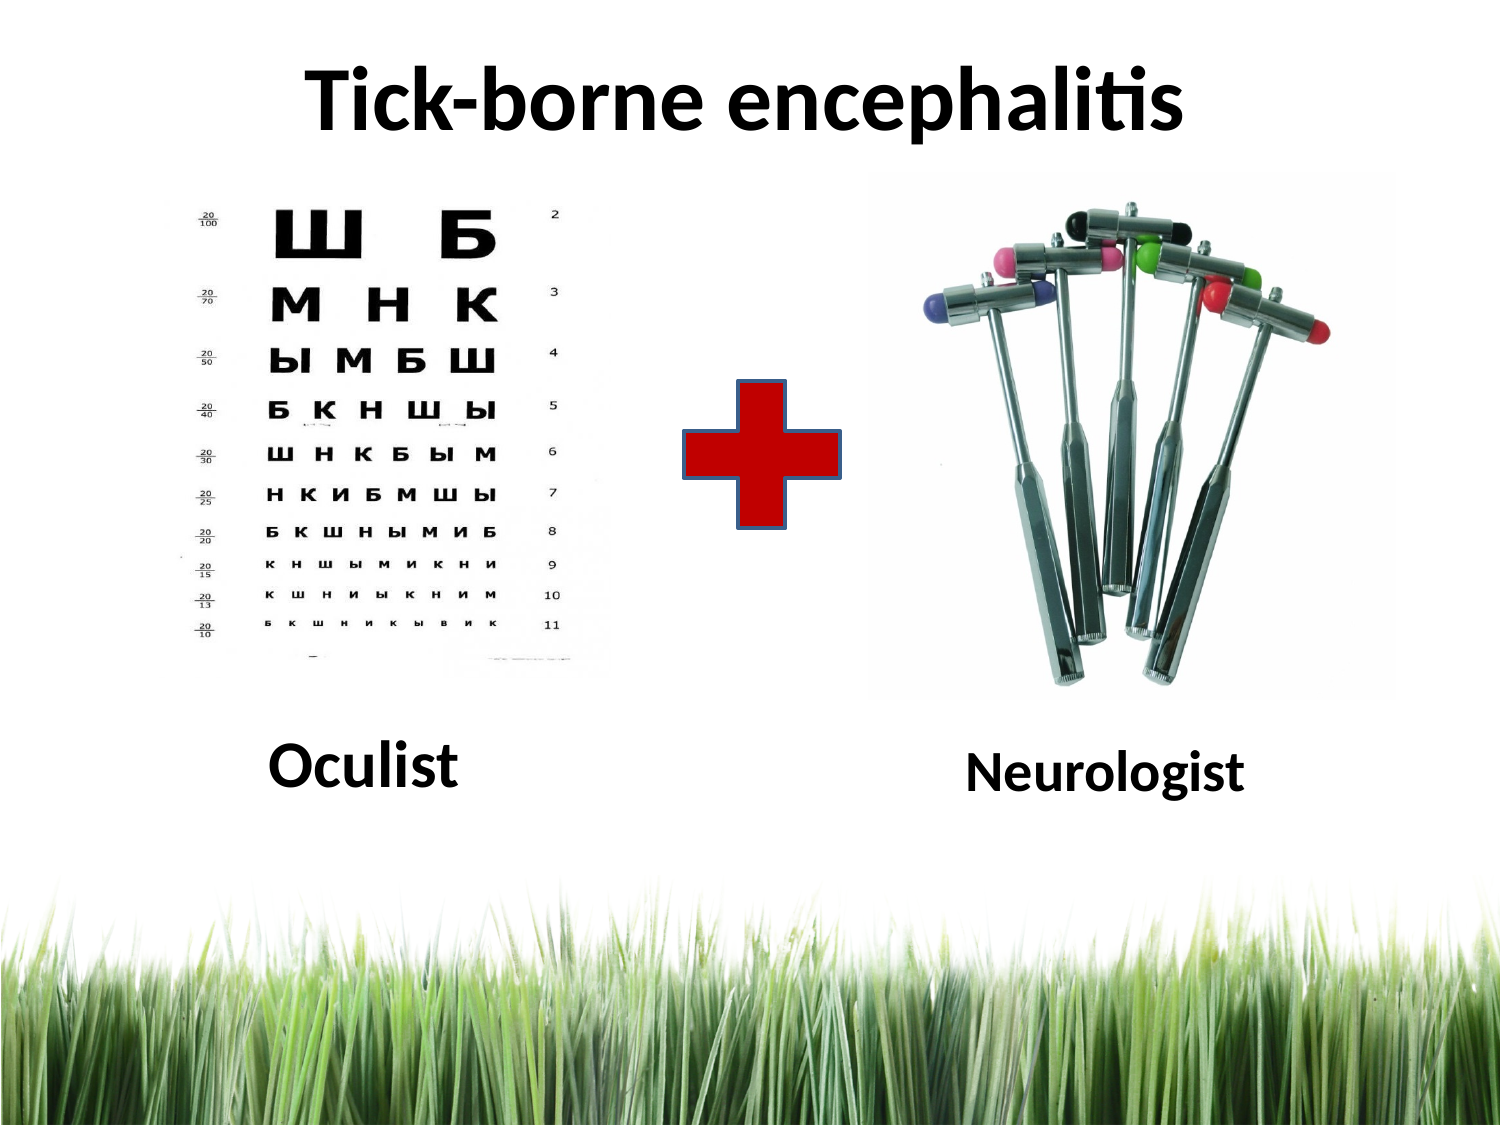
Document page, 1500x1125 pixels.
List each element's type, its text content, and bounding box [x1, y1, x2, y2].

text_box [682, 379, 842, 530]
text_box Tick-borne encephalitis [70, 0, 1421, 188]
text_box Oculist [253, 713, 479, 809]
picture [867, 172, 1396, 700]
picture [0, 875, 1500, 1125]
text_box Neurologist [950, 725, 1272, 811]
picture [159, 194, 611, 678]
